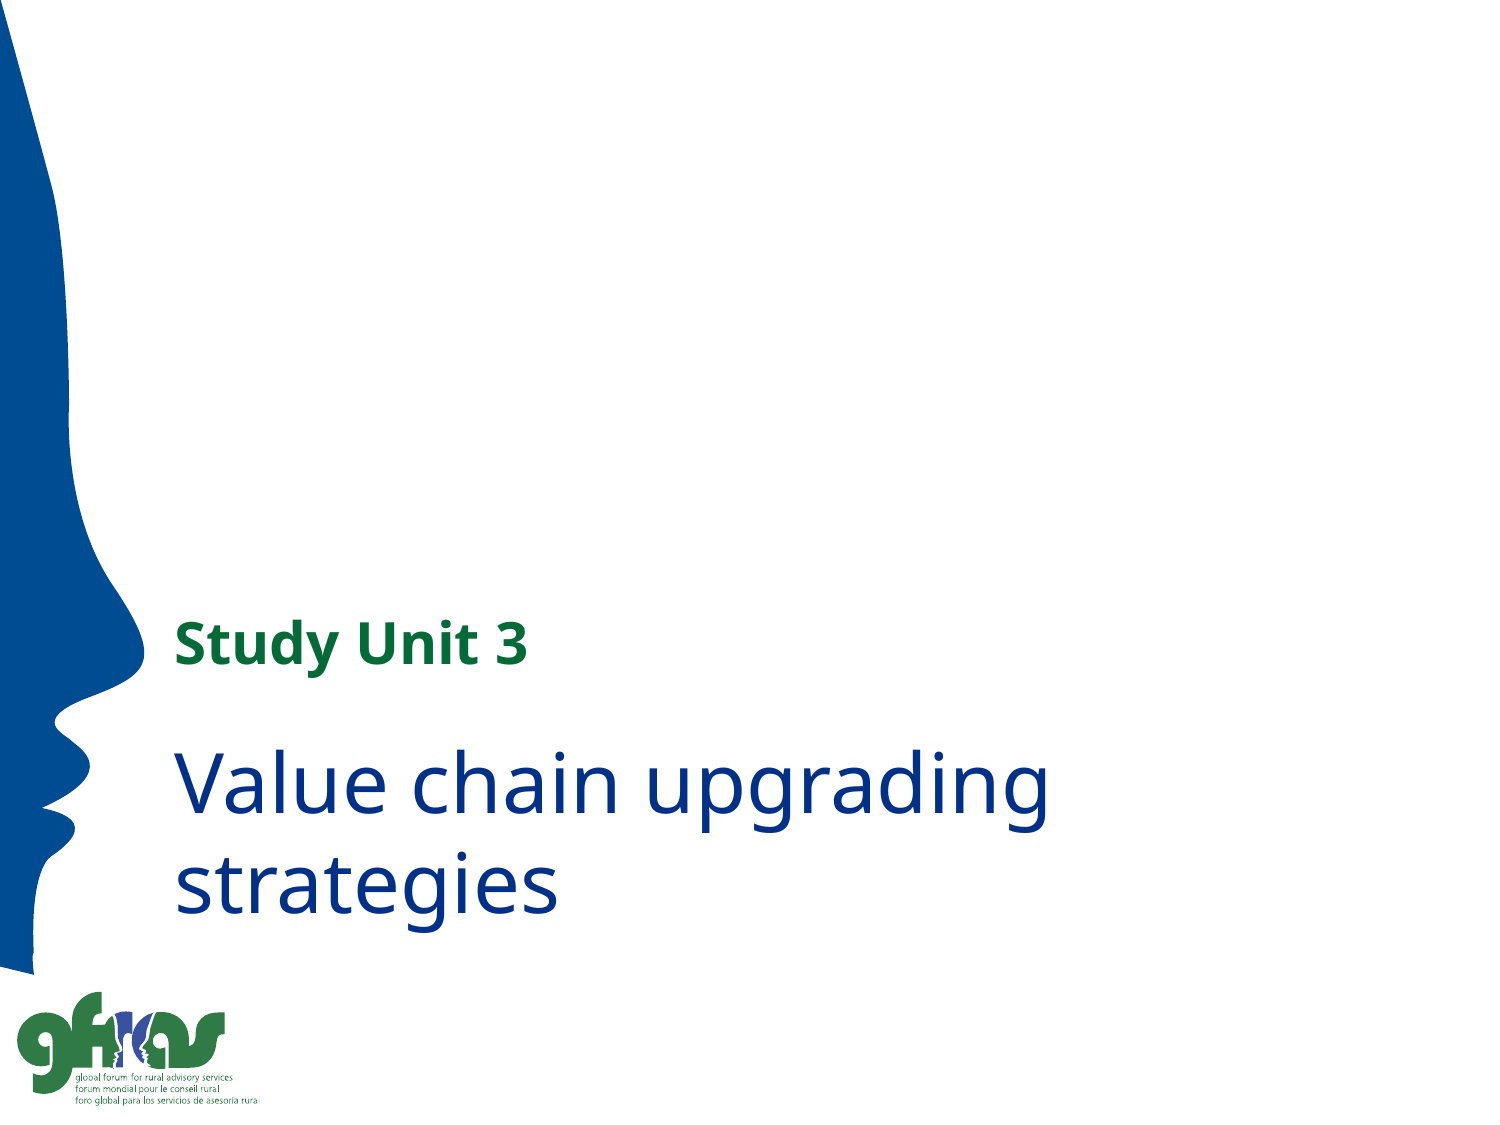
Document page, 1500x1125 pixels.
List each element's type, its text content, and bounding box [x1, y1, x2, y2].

list Study Unit 3 [159, 31, 1394, 684]
title Value chain upgrading strategies [159, 722, 1394, 938]
